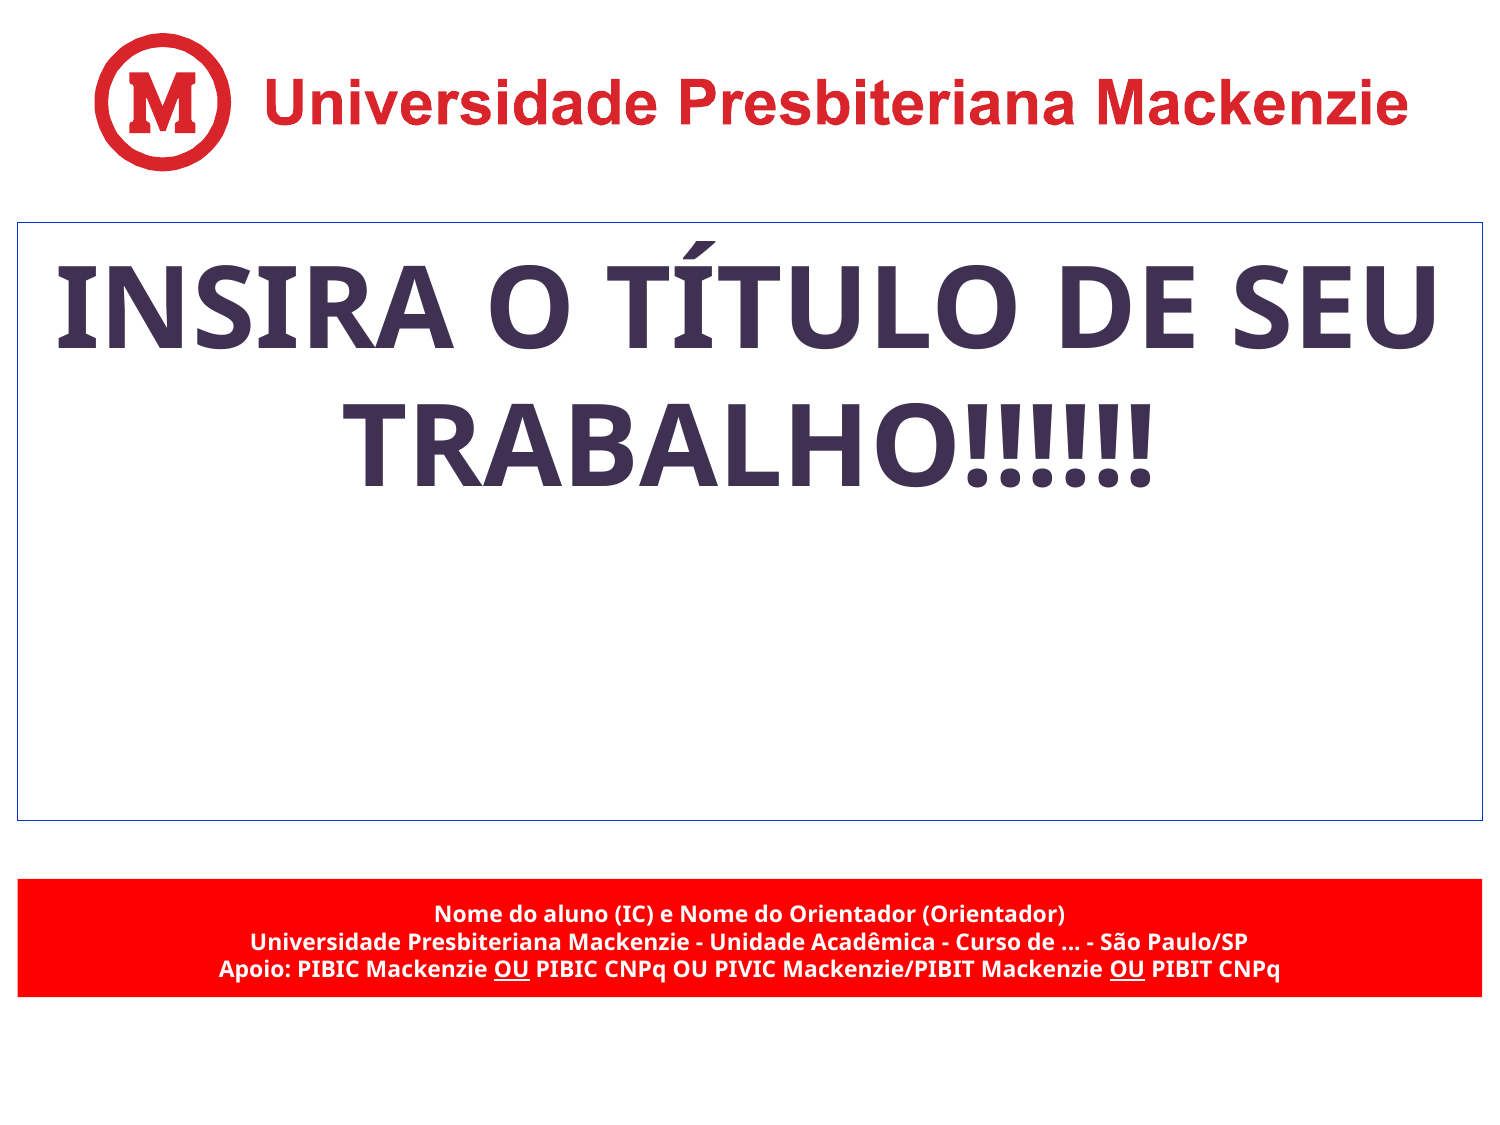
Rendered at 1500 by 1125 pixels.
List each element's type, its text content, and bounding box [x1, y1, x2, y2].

picture [91, 30, 1408, 172]
text_box Nome do aluno (IC) e Nome do Orientador (Orientador) Universidade Presbiteriana Mackenzie - Unidade Acadêmica - Curso de ... - São Paulo/SP Apoio: PIBIC Mackenzie OU PIBIC CNPq OU PIVIC Mackenzie/PIBIT Mackenzie OU PIBIT CNPq [17, 878, 1483, 998]
text_box INSIRA O TÍTULO DE SEU TRABALHO!!!!!! [17, 222, 1483, 821]
